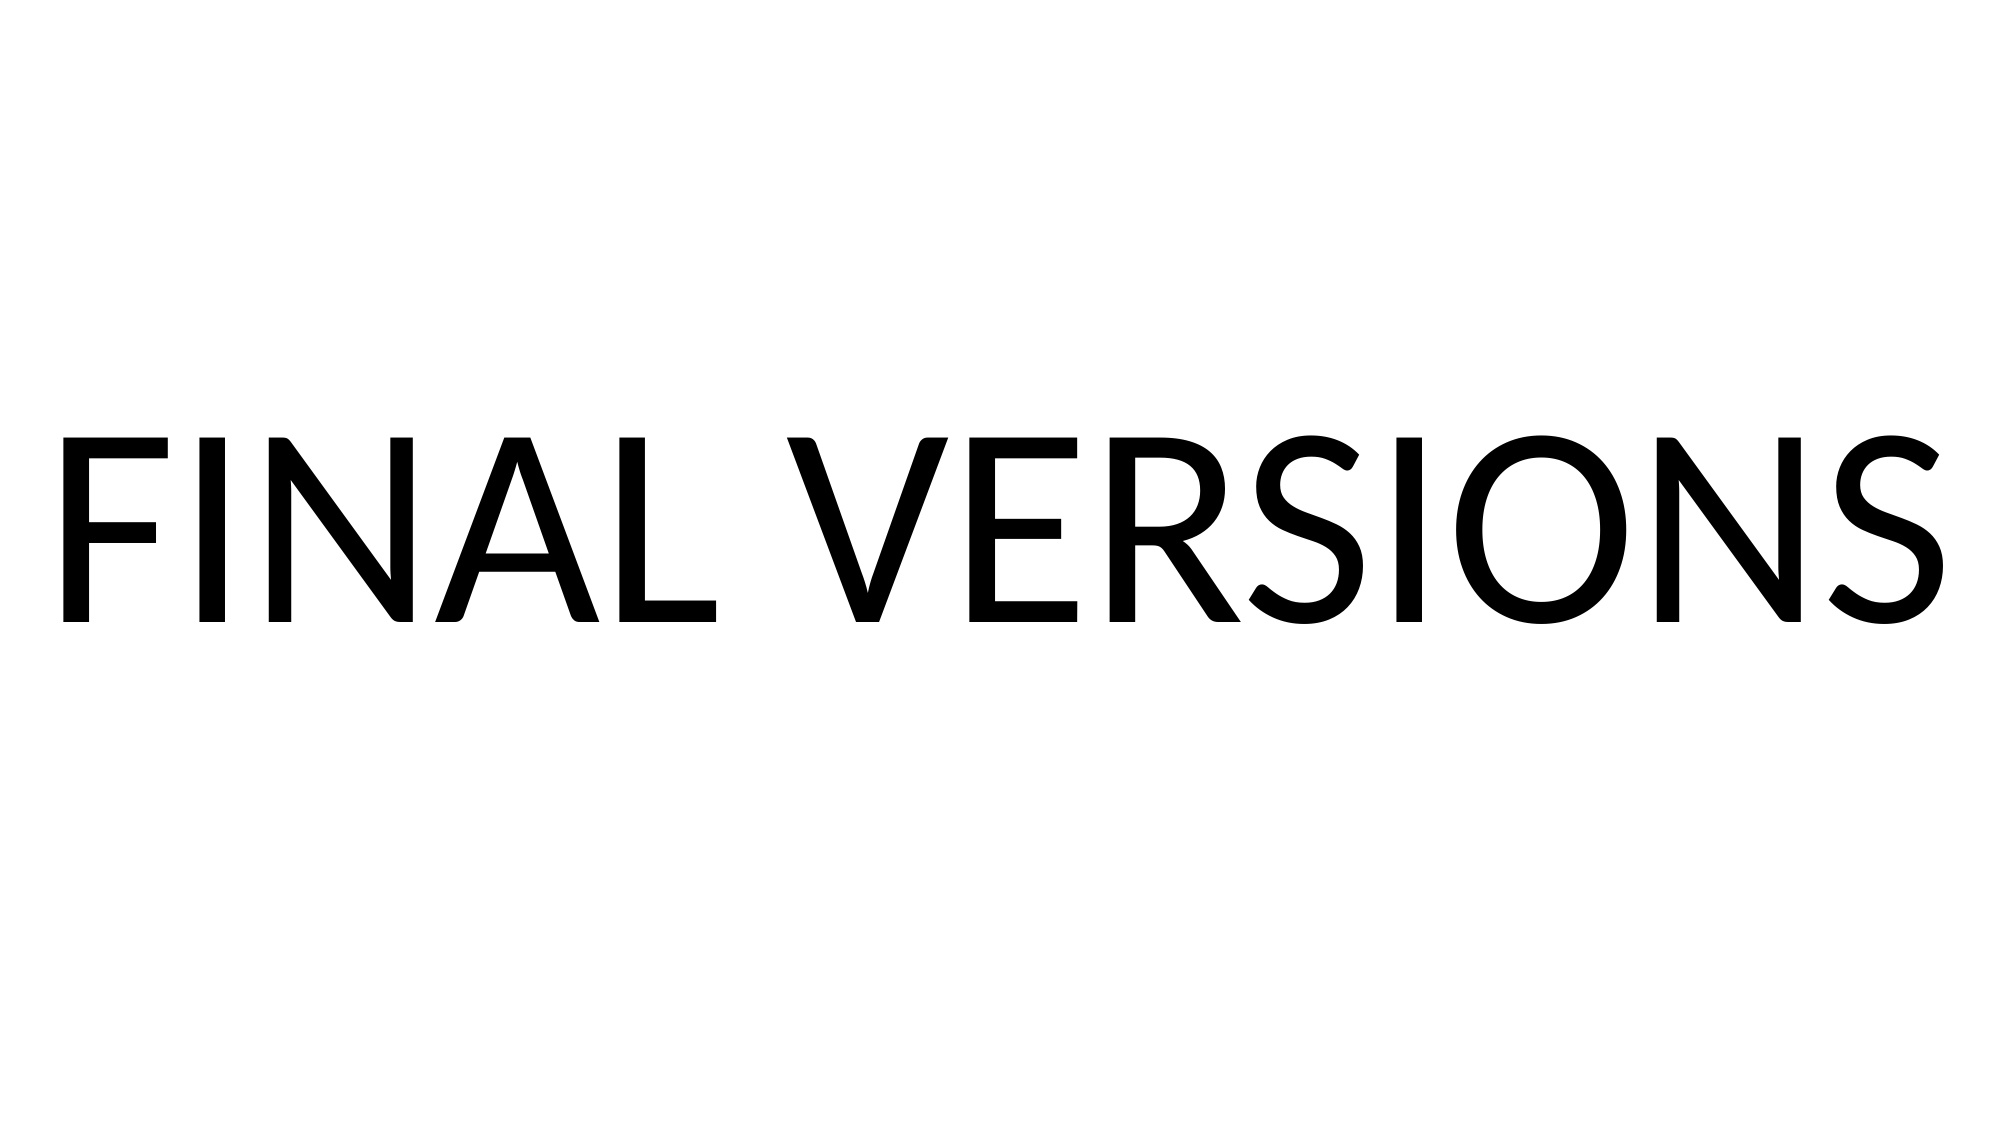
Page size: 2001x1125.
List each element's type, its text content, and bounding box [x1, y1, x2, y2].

text_box FINAL VERSIONS [30, 327, 1970, 688]
